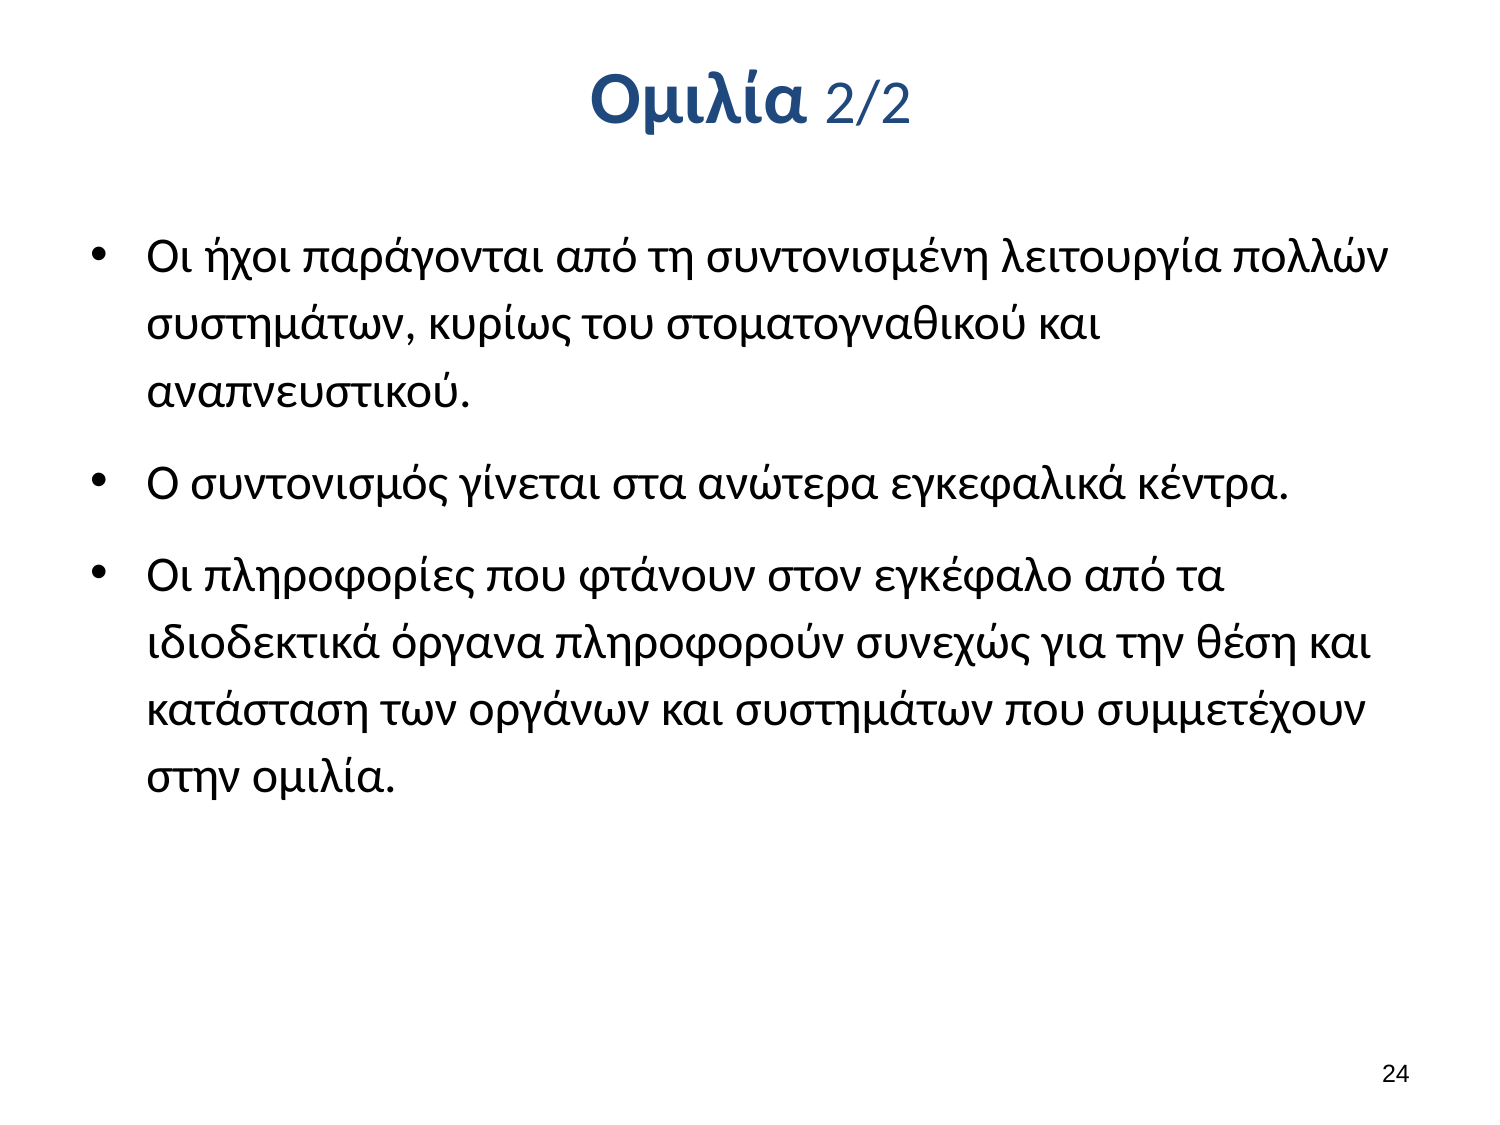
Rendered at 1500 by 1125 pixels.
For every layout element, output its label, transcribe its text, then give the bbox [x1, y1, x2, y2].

title Ομιλία 2/2 [76, 19, 1427, 169]
slide_number 23 [1074, 1042, 1425, 1103]
list Οι ήχοι παράγονται από τη συντονισμένη λειτουργία πολλών συστημάτων, κυρίως του στοματογναθικού και αναπνευστικού. Ο συντονισμός γίνεται στα ανώτερα εγκεφαλικά κέντρα. Οι πληροφορίες που φτάνουν στον εγκέφαλο από τα ιδιοδεκτικά όργανα πληροφορούν συνεχώς για την θέση και κατάσταση των οργάνων και συστημάτων που συμμετέχουν στην ομιλία. [75, 208, 1425, 1024]
